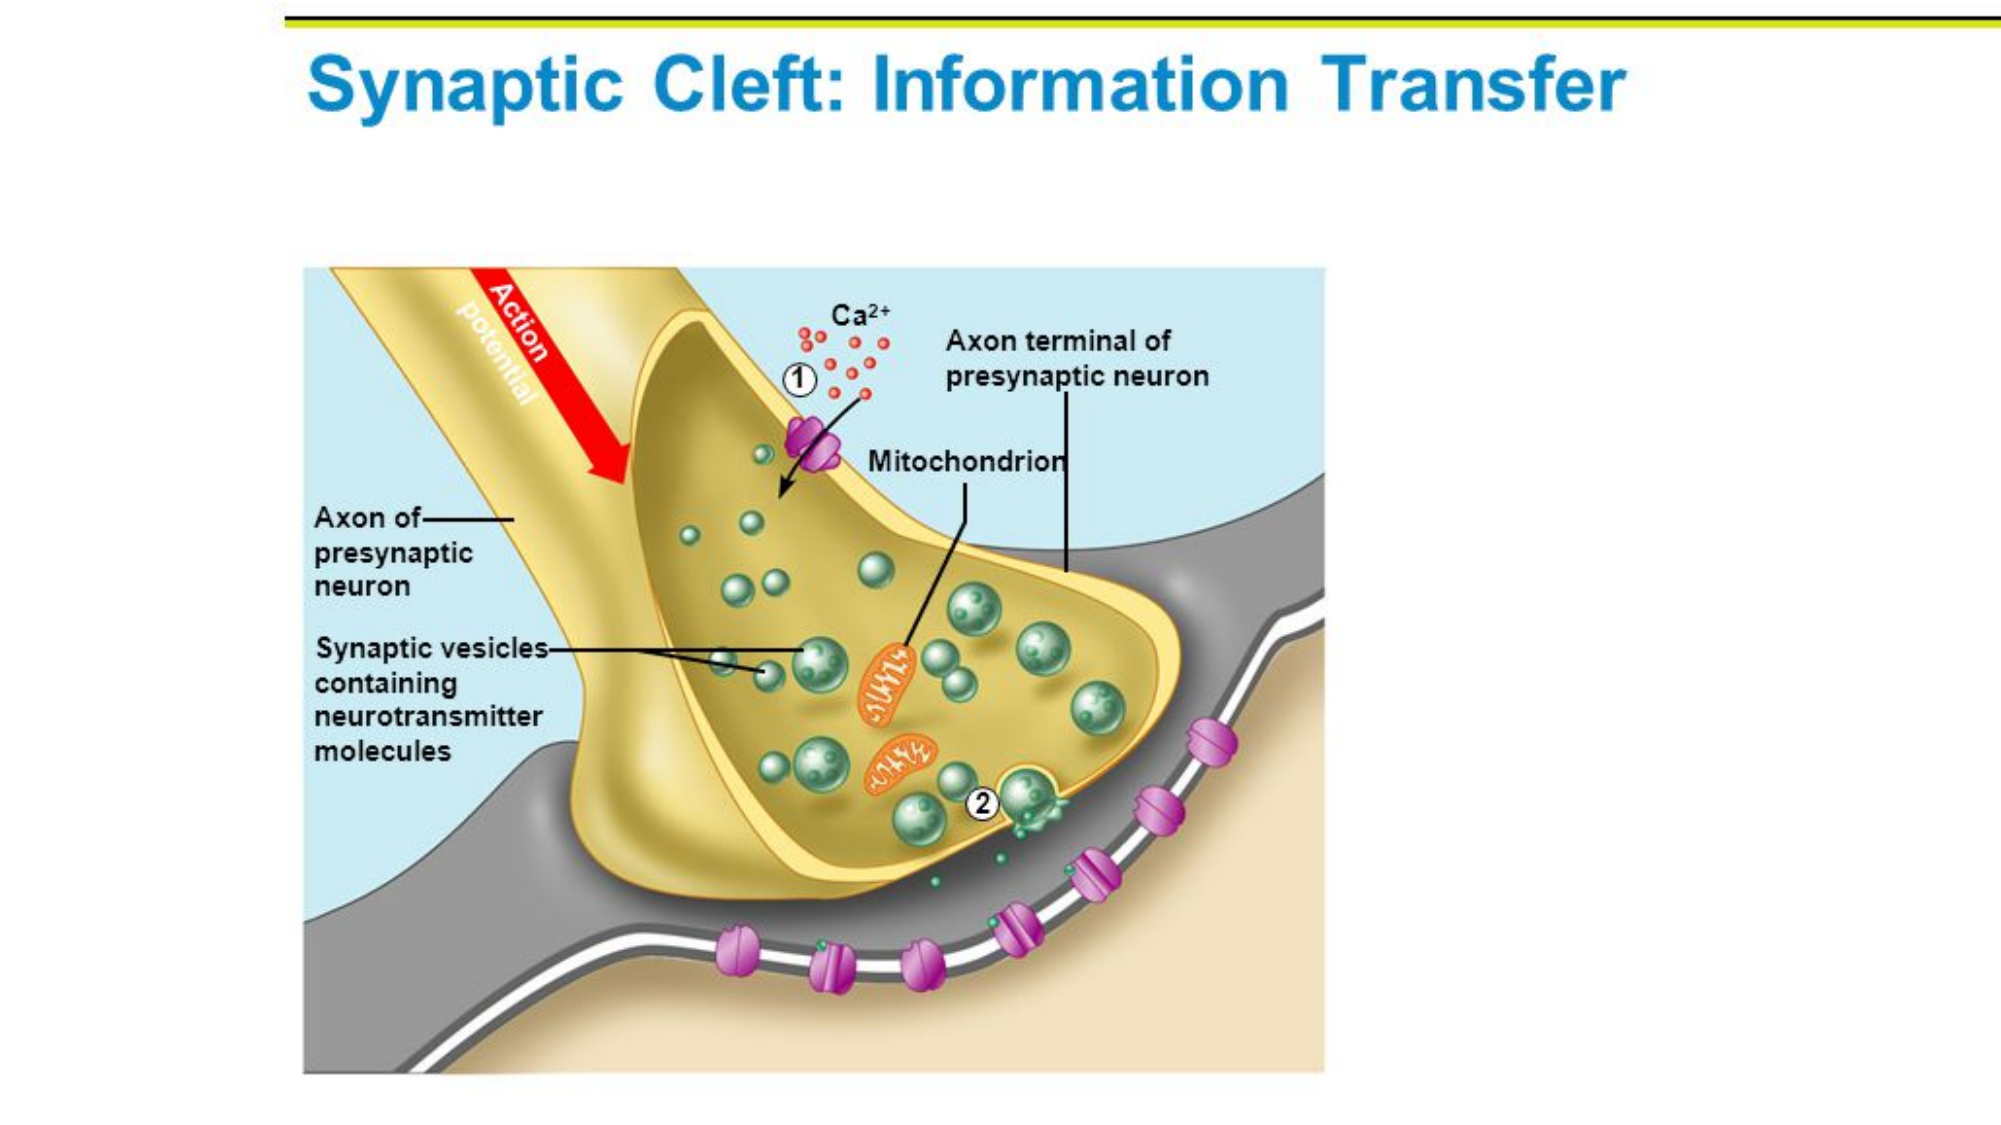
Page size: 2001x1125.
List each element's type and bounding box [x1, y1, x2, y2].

picture [225, 0, 2001, 1125]
